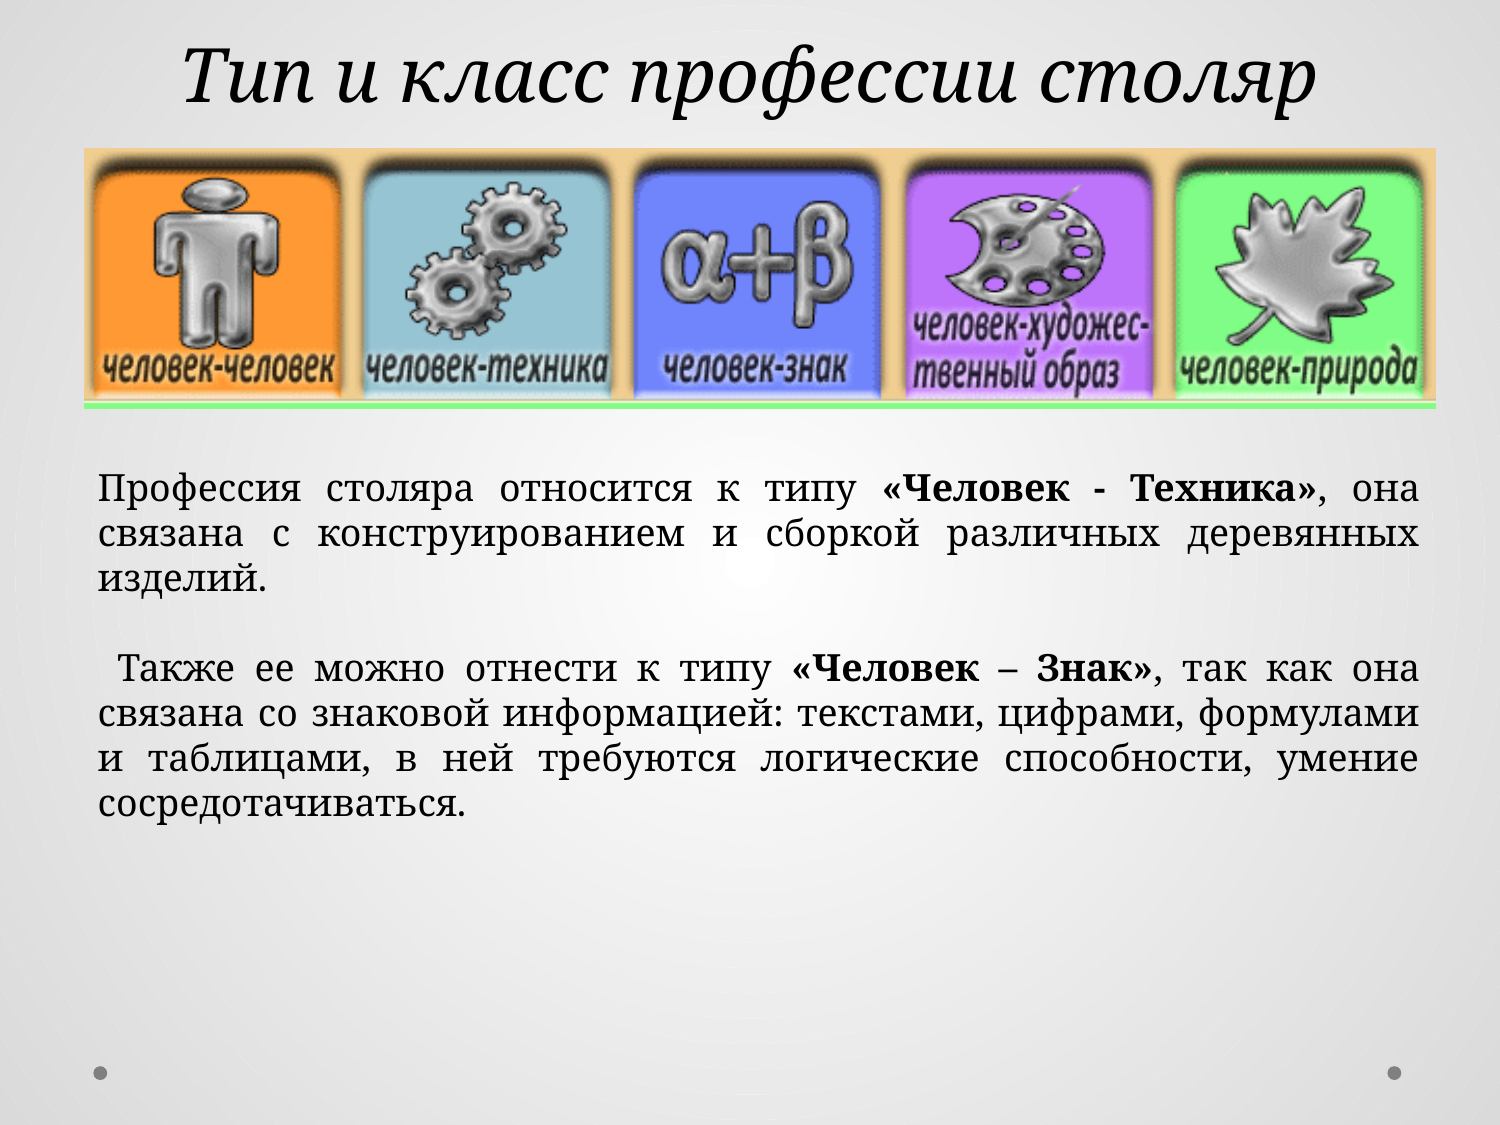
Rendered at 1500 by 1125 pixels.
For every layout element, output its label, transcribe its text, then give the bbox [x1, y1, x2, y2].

picture [84, 148, 1436, 410]
text_box Профессия столяра относится к типу «Человек - Техника», она связана с конструированием и сборкой различных деревянных изделий. Также ее можно отнести к типу «Человек – Знак», так как она связана со знаковой информацией: текстами, цифрами, формулами и таблицами, в ней требуются логические способности, умение сосредотачиваться. [83, 456, 1436, 876]
title Тип и класс профессии столяр [75, 0, 1425, 126]
